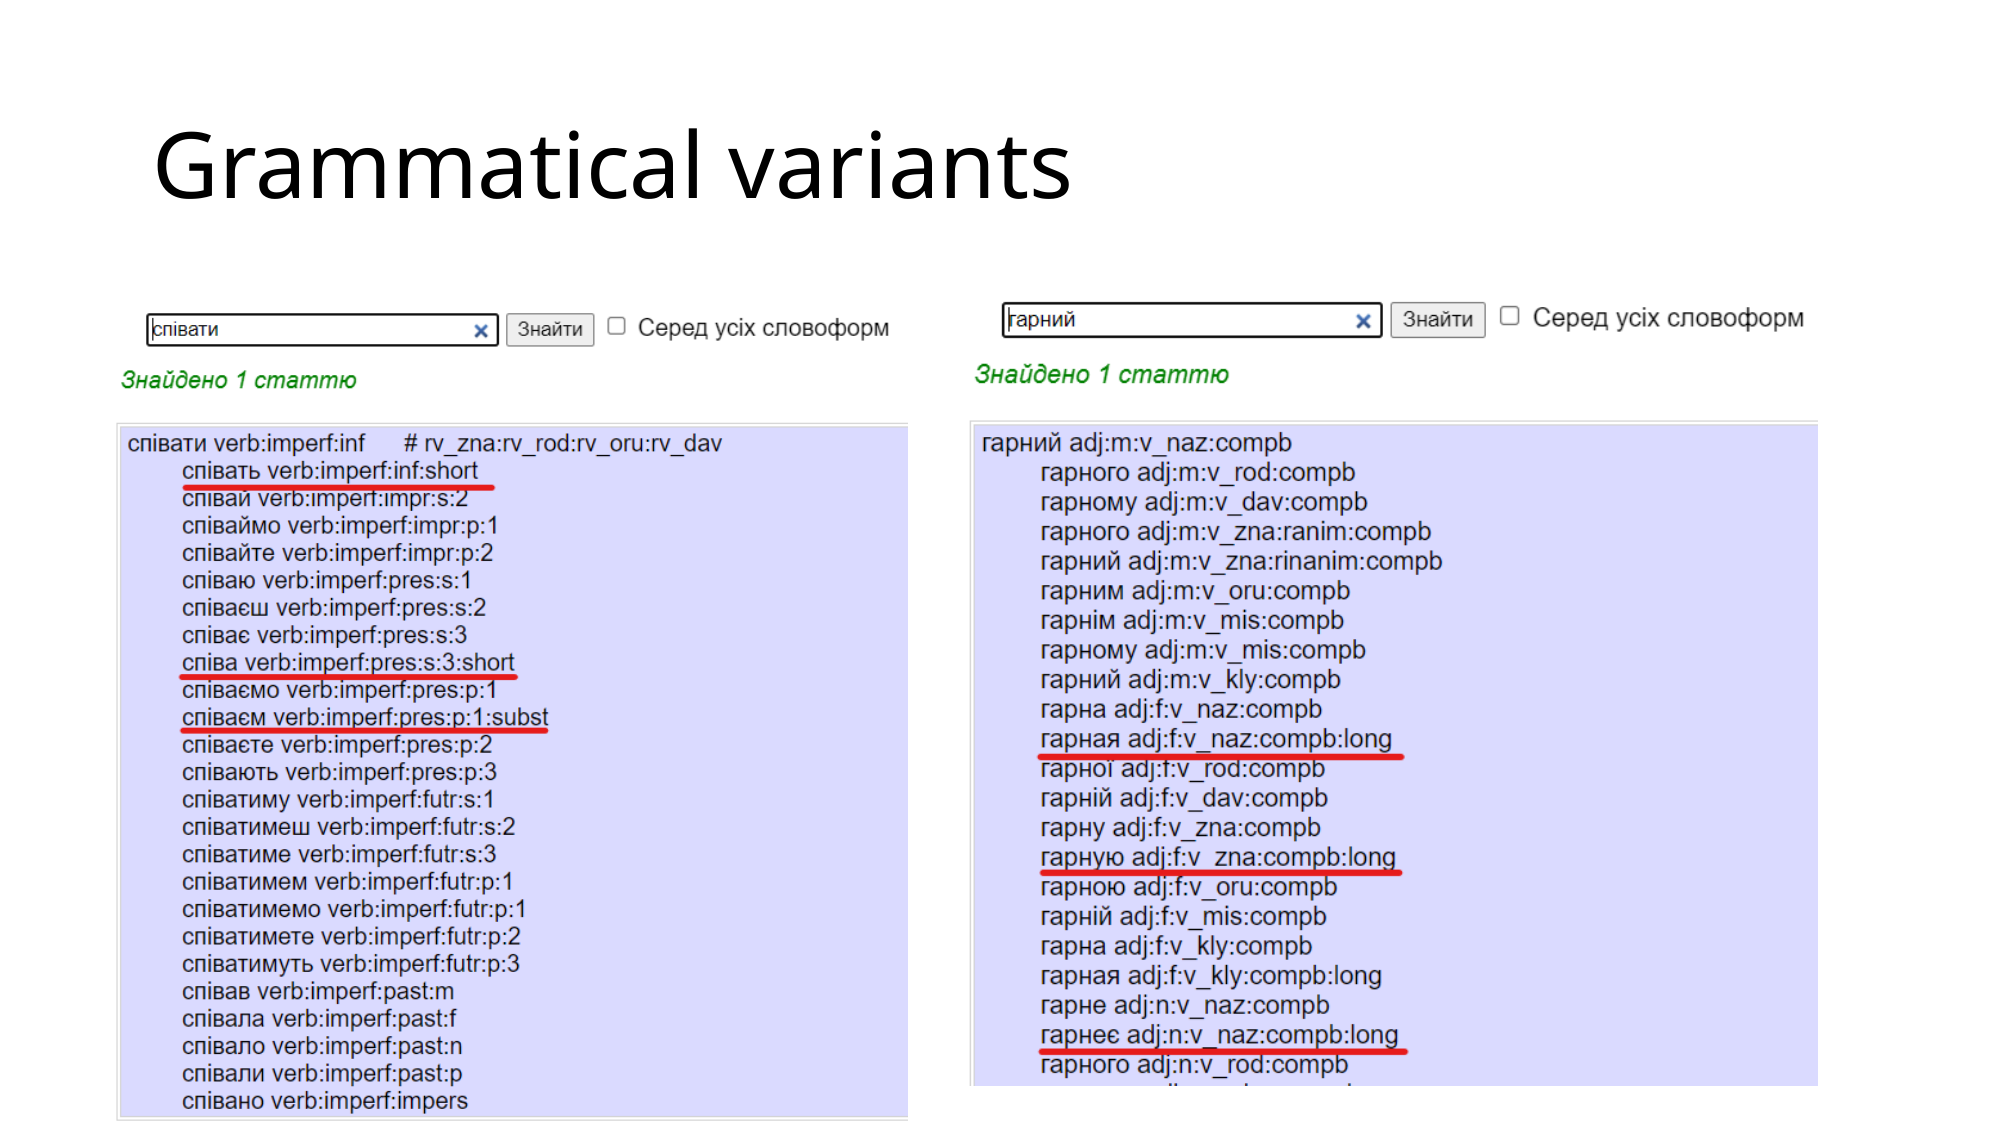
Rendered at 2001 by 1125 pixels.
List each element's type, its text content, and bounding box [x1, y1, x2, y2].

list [107, 299, 908, 1125]
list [966, 288, 1818, 1086]
title Grammatical variants [137, 59, 1863, 278]
